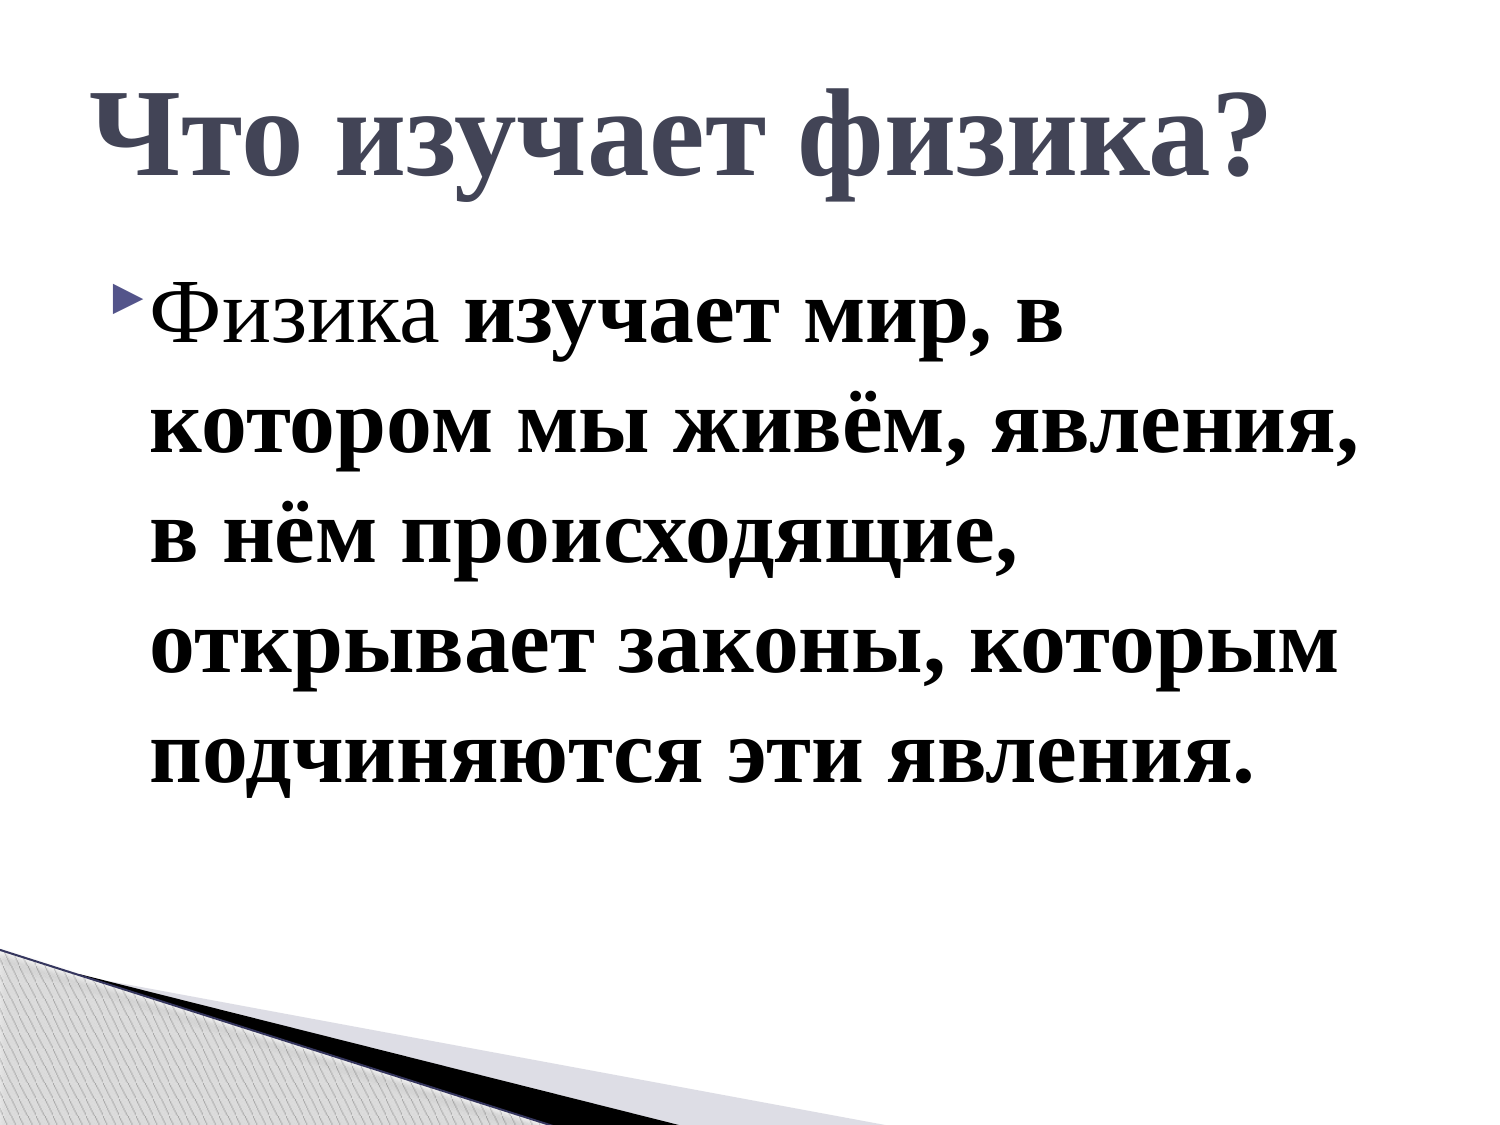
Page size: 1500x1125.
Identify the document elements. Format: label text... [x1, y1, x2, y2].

list Физика изучает мир, в котором мы живём, явления, в нём происходящие, открывает законы, которым подчиняются эти явления. [75, 243, 1425, 986]
title Что изучает физика? [75, 19, 1425, 233]
